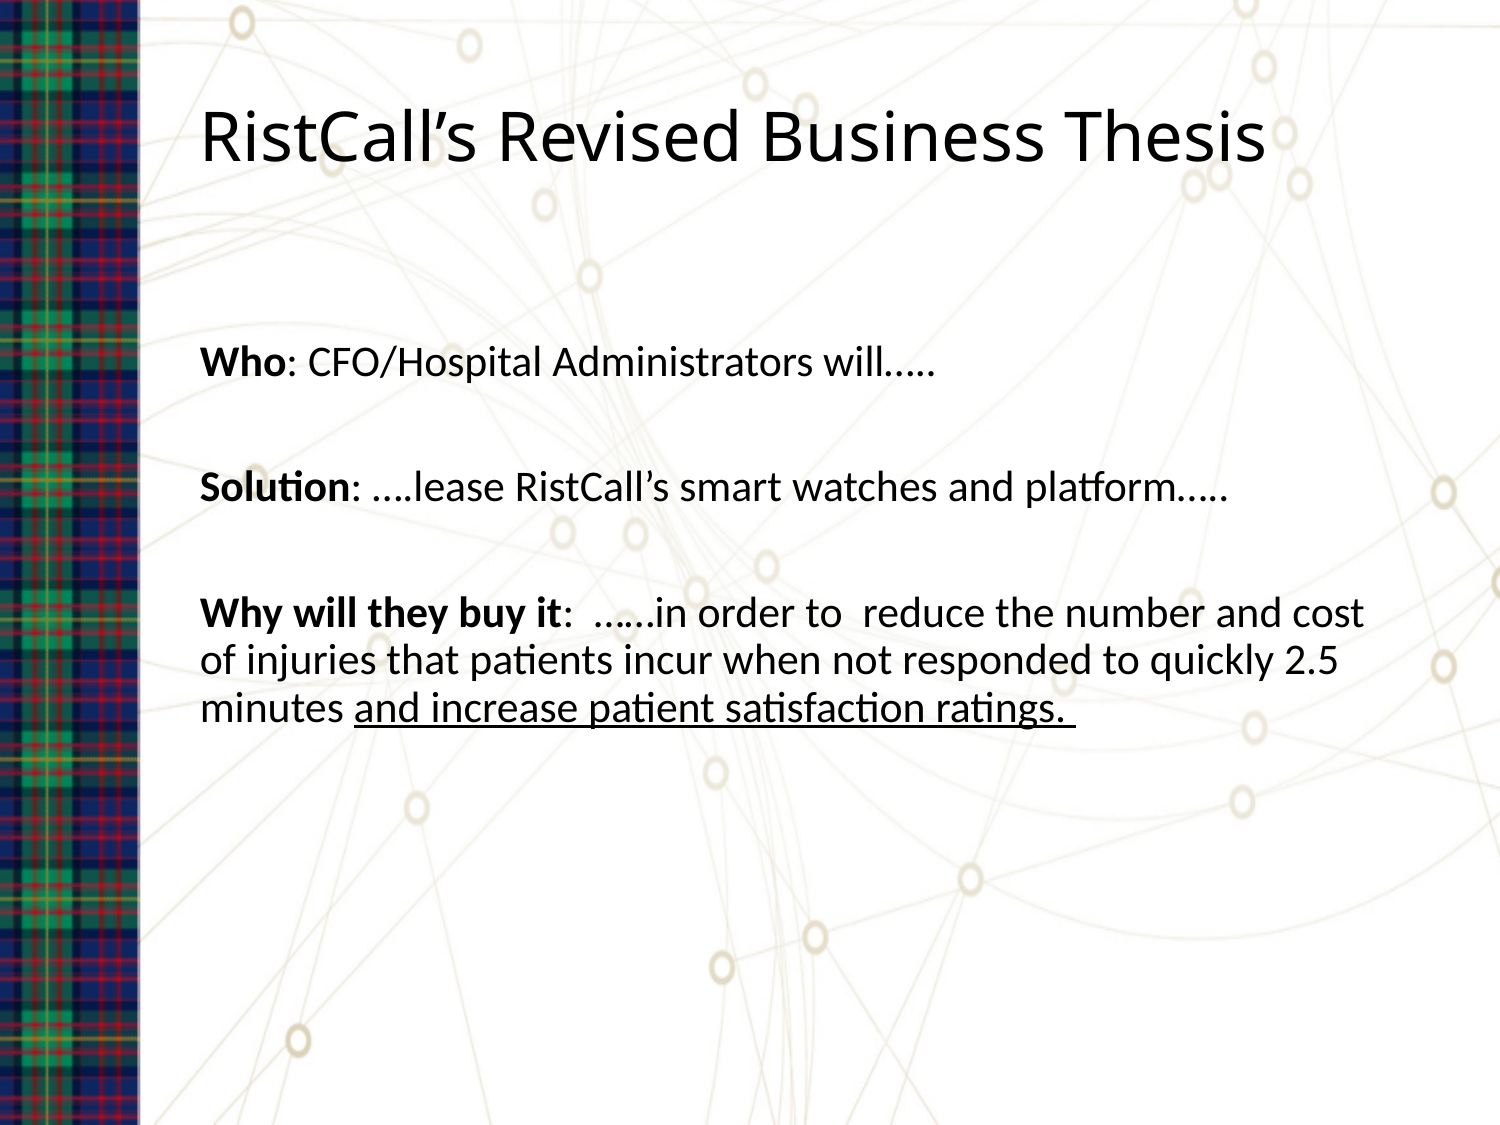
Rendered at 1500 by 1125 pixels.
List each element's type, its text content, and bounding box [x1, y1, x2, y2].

list Who: CFO/Hospital Administrators will….. Solution: ….lease RistCall’s smart watches and platform….. Why will they buy it: ……in order to reduce the number and cost of injuries that patients incur when not responded to quickly 2.5 minutes and increase patient satisfaction ratings. [184, 262, 1425, 1005]
title RistCall’s Revised Business Thesis [184, 45, 1425, 233]
picture [0, 0, 1500, 1125]
